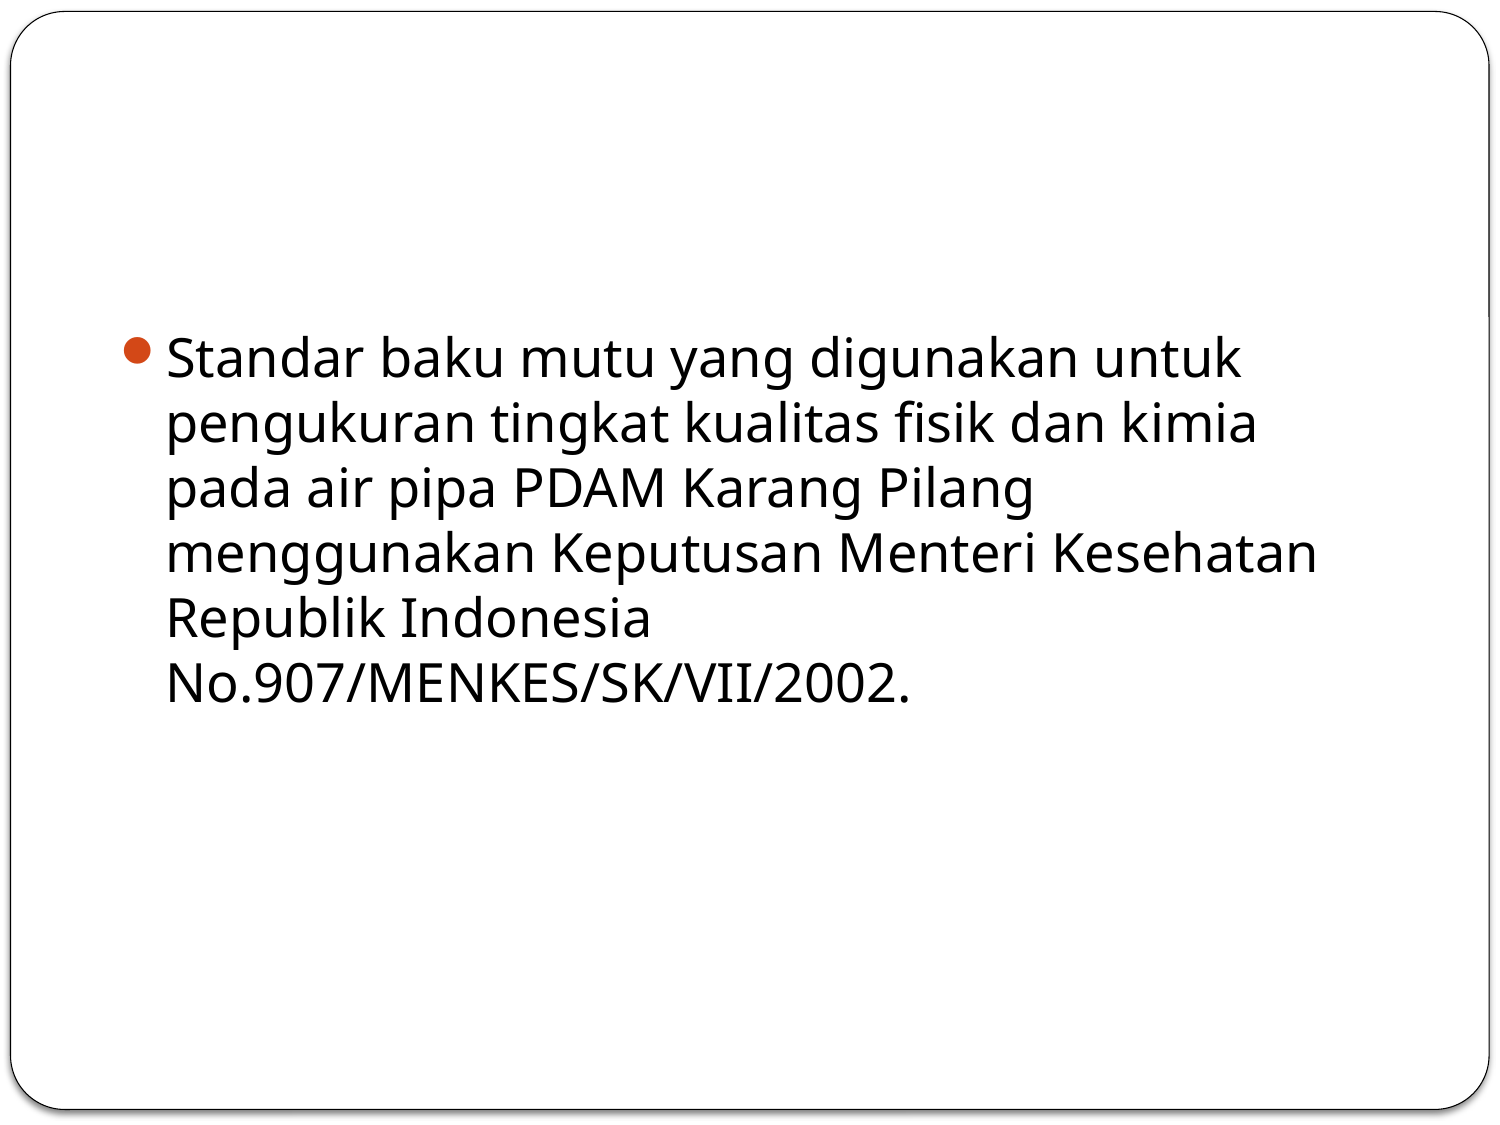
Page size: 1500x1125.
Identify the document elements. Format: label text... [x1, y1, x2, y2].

list Standar baku mutu yang digunakan untuk pengukuran tingkat kualitas fisik dan kimia pada air pipa PDAM Karang Pilang menggunakan Keputusan Menteri Kesehatan Republik Indonesia No.907/MENKES/SK/VII/2002. [105, 316, 1381, 1067]
